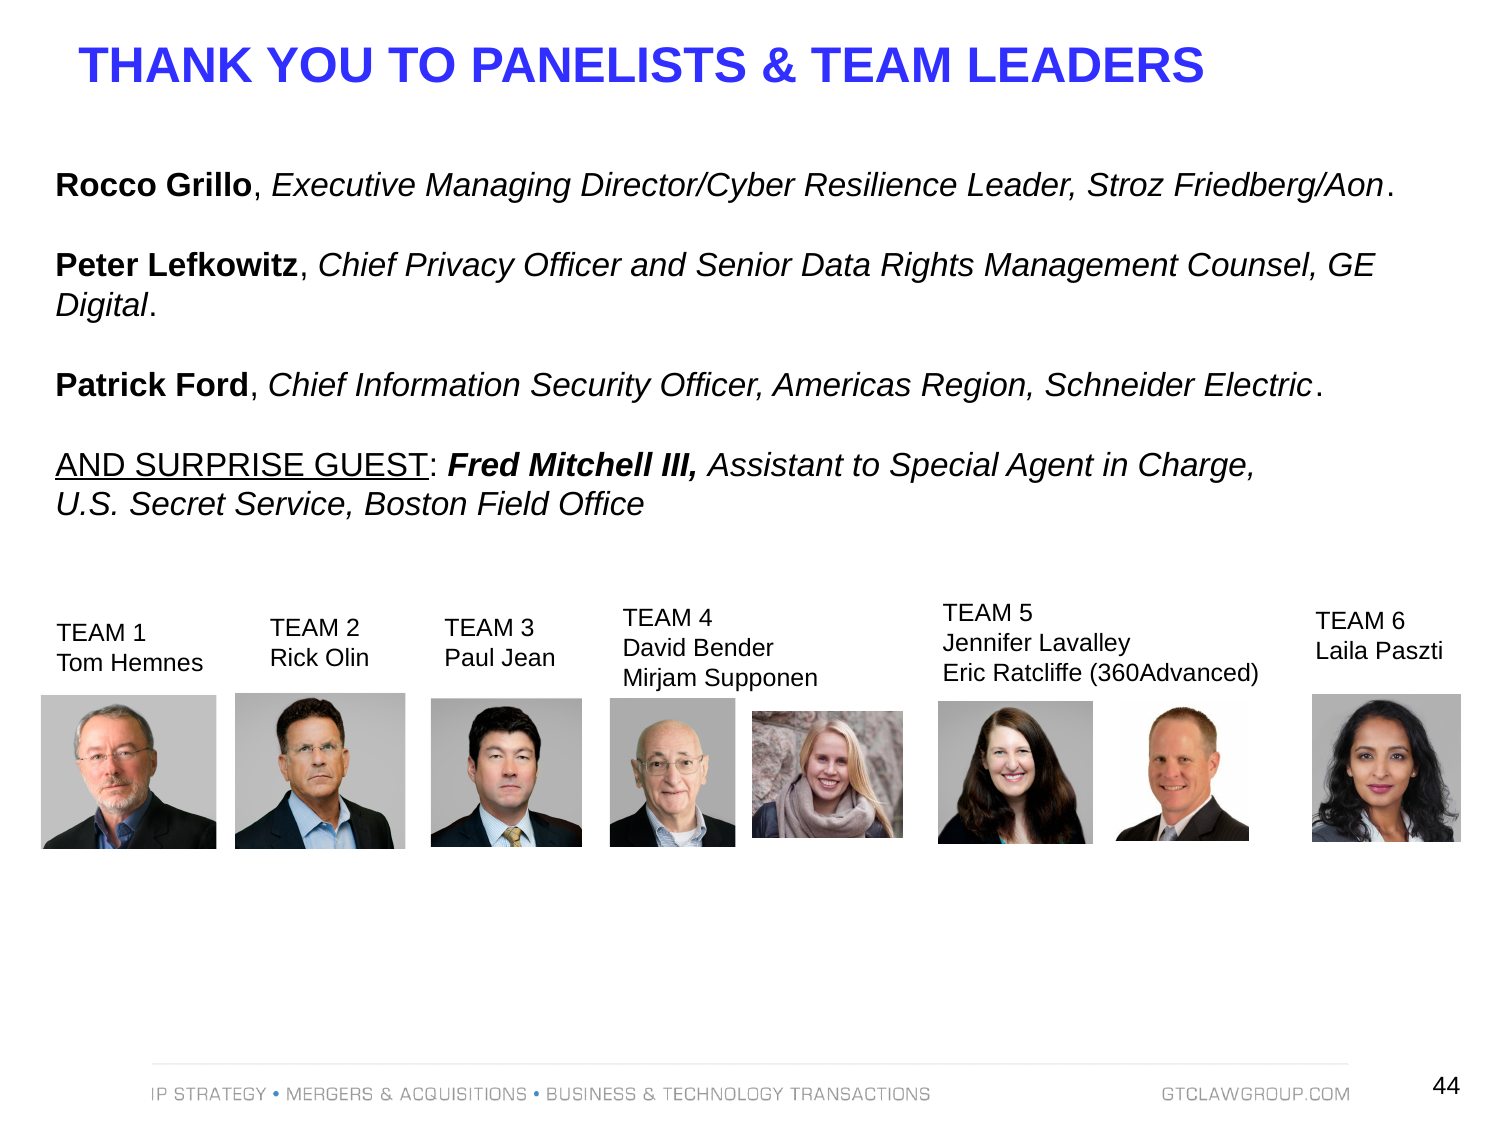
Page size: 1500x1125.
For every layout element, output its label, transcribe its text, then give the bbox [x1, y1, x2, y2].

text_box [40, 588, 1461, 849]
title THANK YOU TO PANELISTS & TEAM LEADERS [62, 3, 1414, 122]
text_box Rocco Grillo, Executive Managing Director/Cyber Resilience Leader, Stroz Friedberg/Aon. Peter Lefkowitz, Chief Privacy Officer and Senior Data Rights Management Counsel, GE Digital. Patrick Ford, Chief Information Security Officer, Americas Region, Schneider Electric. AND SURPRISE GUEST: Fred Mitchell III, Assistant to Special Agent in Charge, U.S. Secret Service, Boston Field Office [40, 155, 1498, 530]
picture [127, 1062, 1373, 1125]
